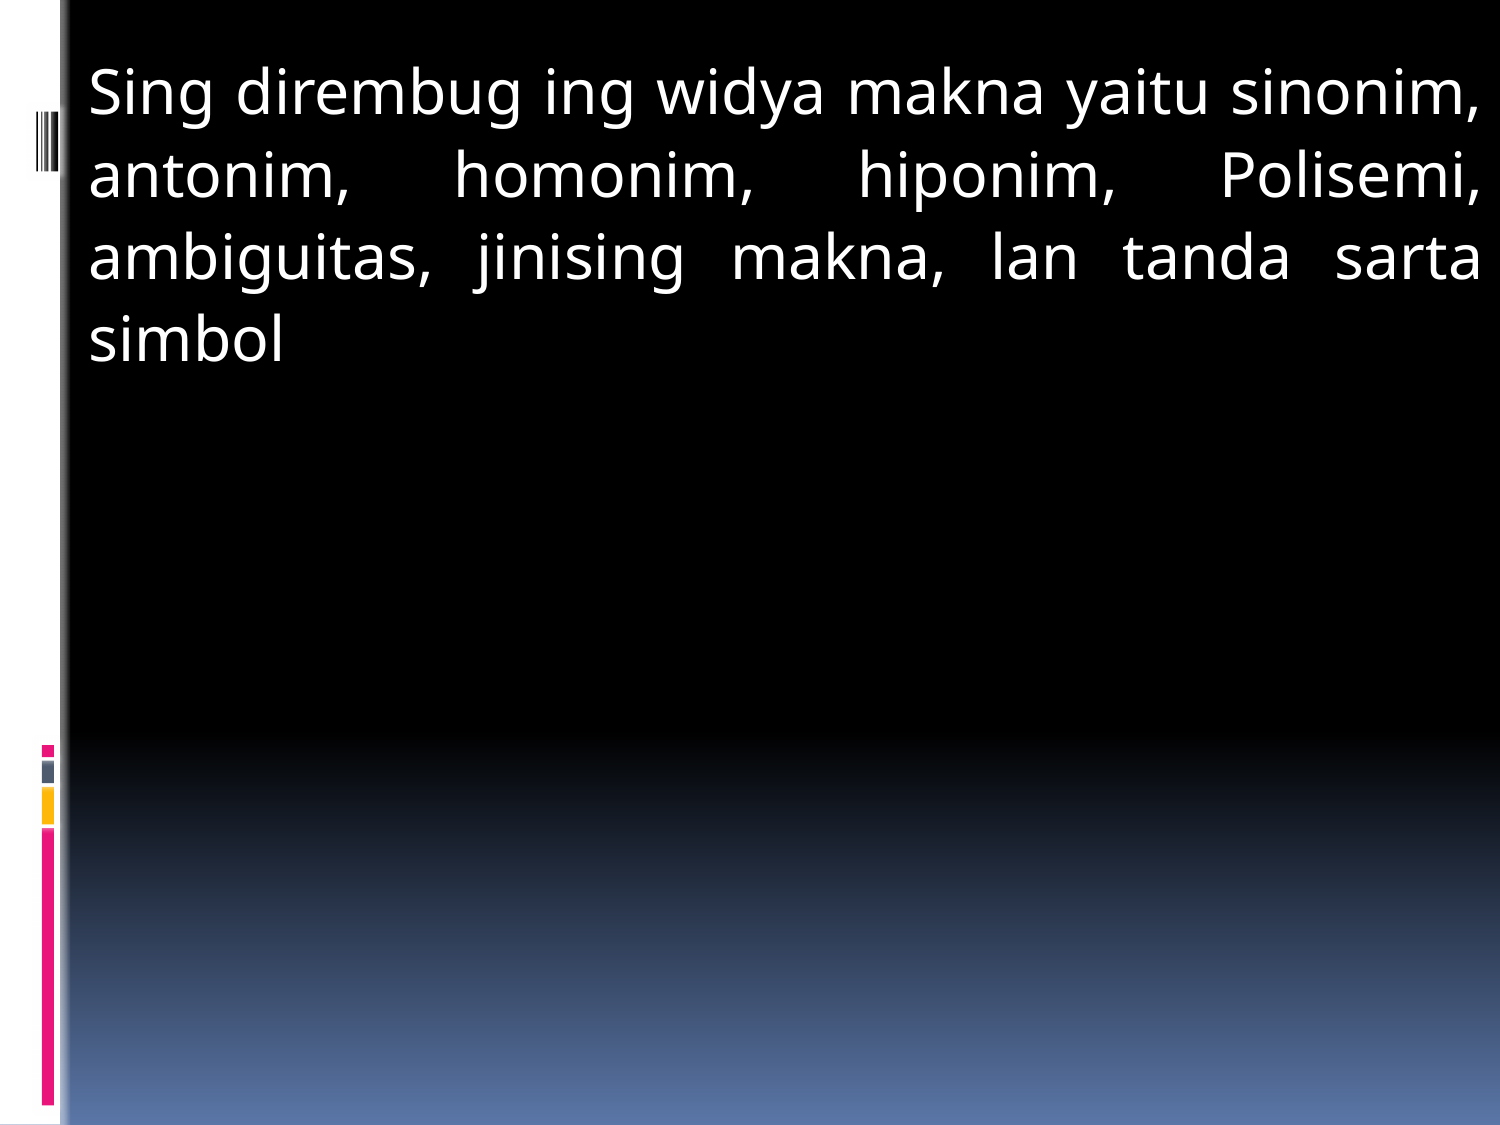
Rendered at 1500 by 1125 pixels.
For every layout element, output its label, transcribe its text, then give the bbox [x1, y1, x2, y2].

list Sing dirembug ing widya makna yaitu sinonim, antonim, homonim, hiponim, Polisemi, ambiguitas, jinising makna, lan tanda sarta simbol [62, 37, 1500, 1100]
